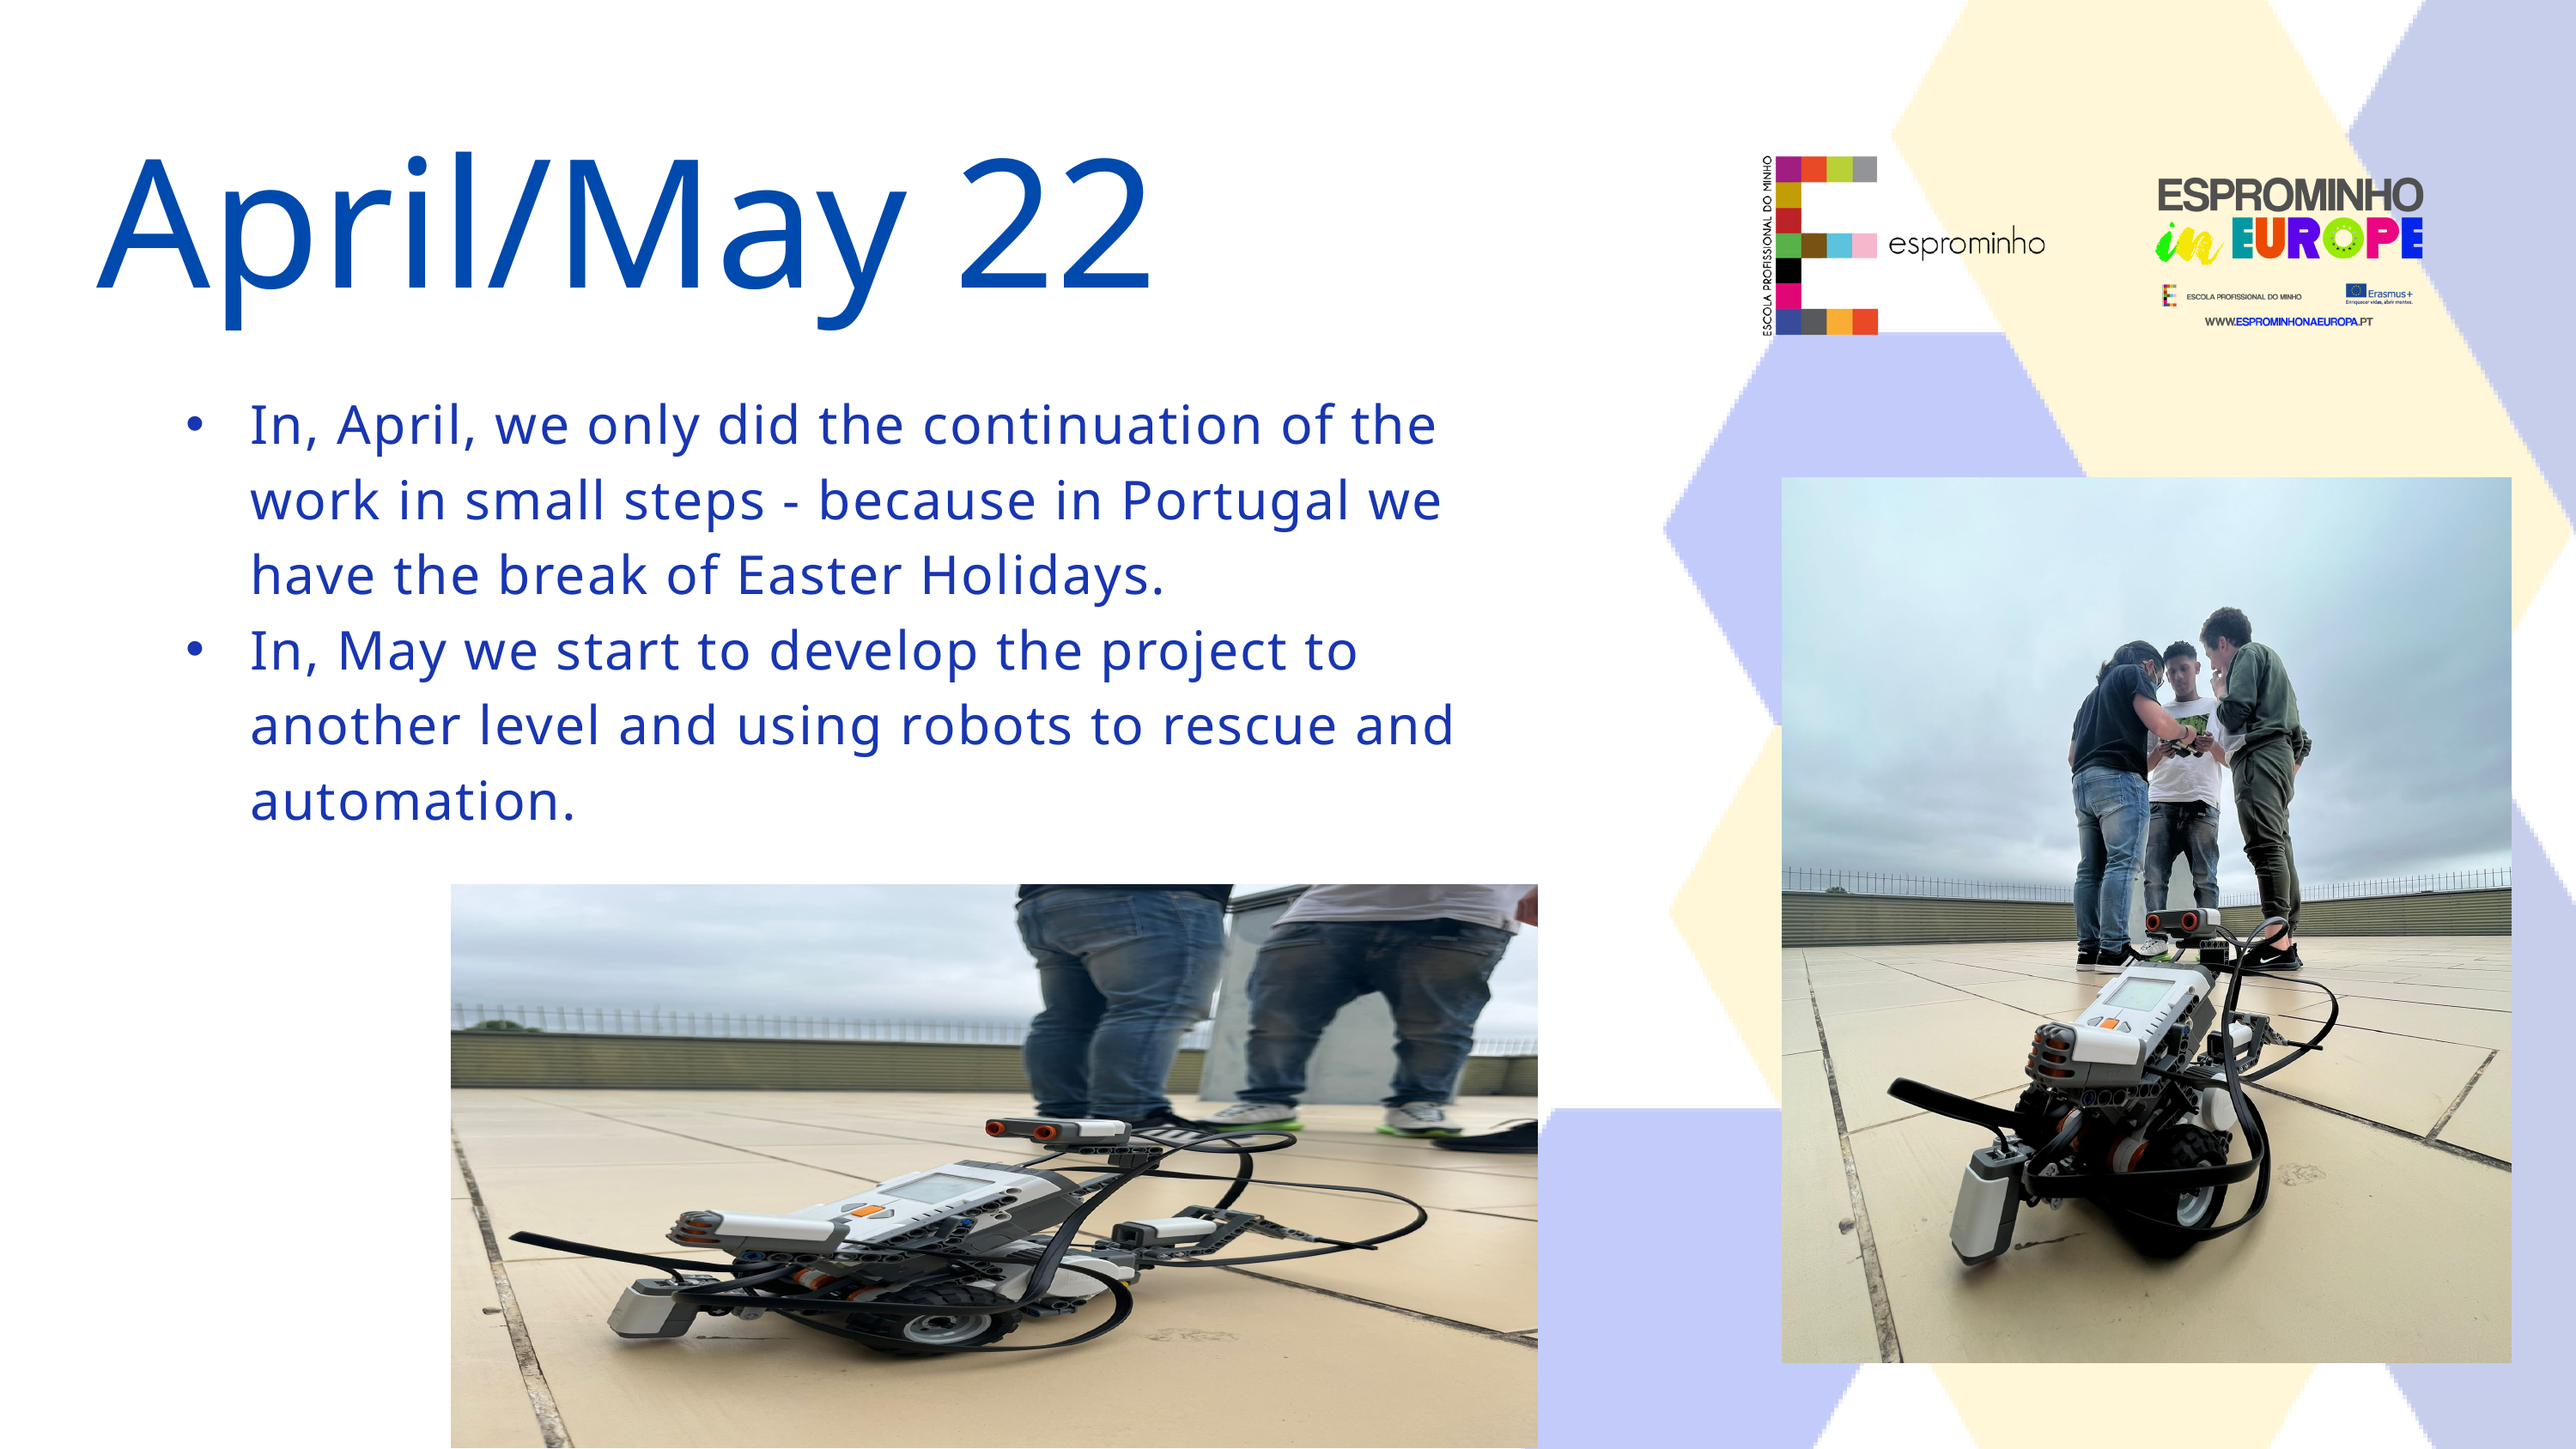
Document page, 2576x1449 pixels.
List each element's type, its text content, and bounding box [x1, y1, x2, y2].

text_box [1441, 0, 2576, 1449]
picture [2145, 144, 2432, 347]
text_box April/May 22 [96, 127, 1437, 324]
text_box In, April, we only did the continuation of the work in small steps - because in Portugal we have the break of Easter Holidays. In, May we start to develop the project to another level and using robots to rescue and automation. [185, 379, 1437, 831]
picture [1763, 155, 2044, 336]
picture [1781, 476, 2512, 1363]
picture [450, 883, 1538, 1448]
